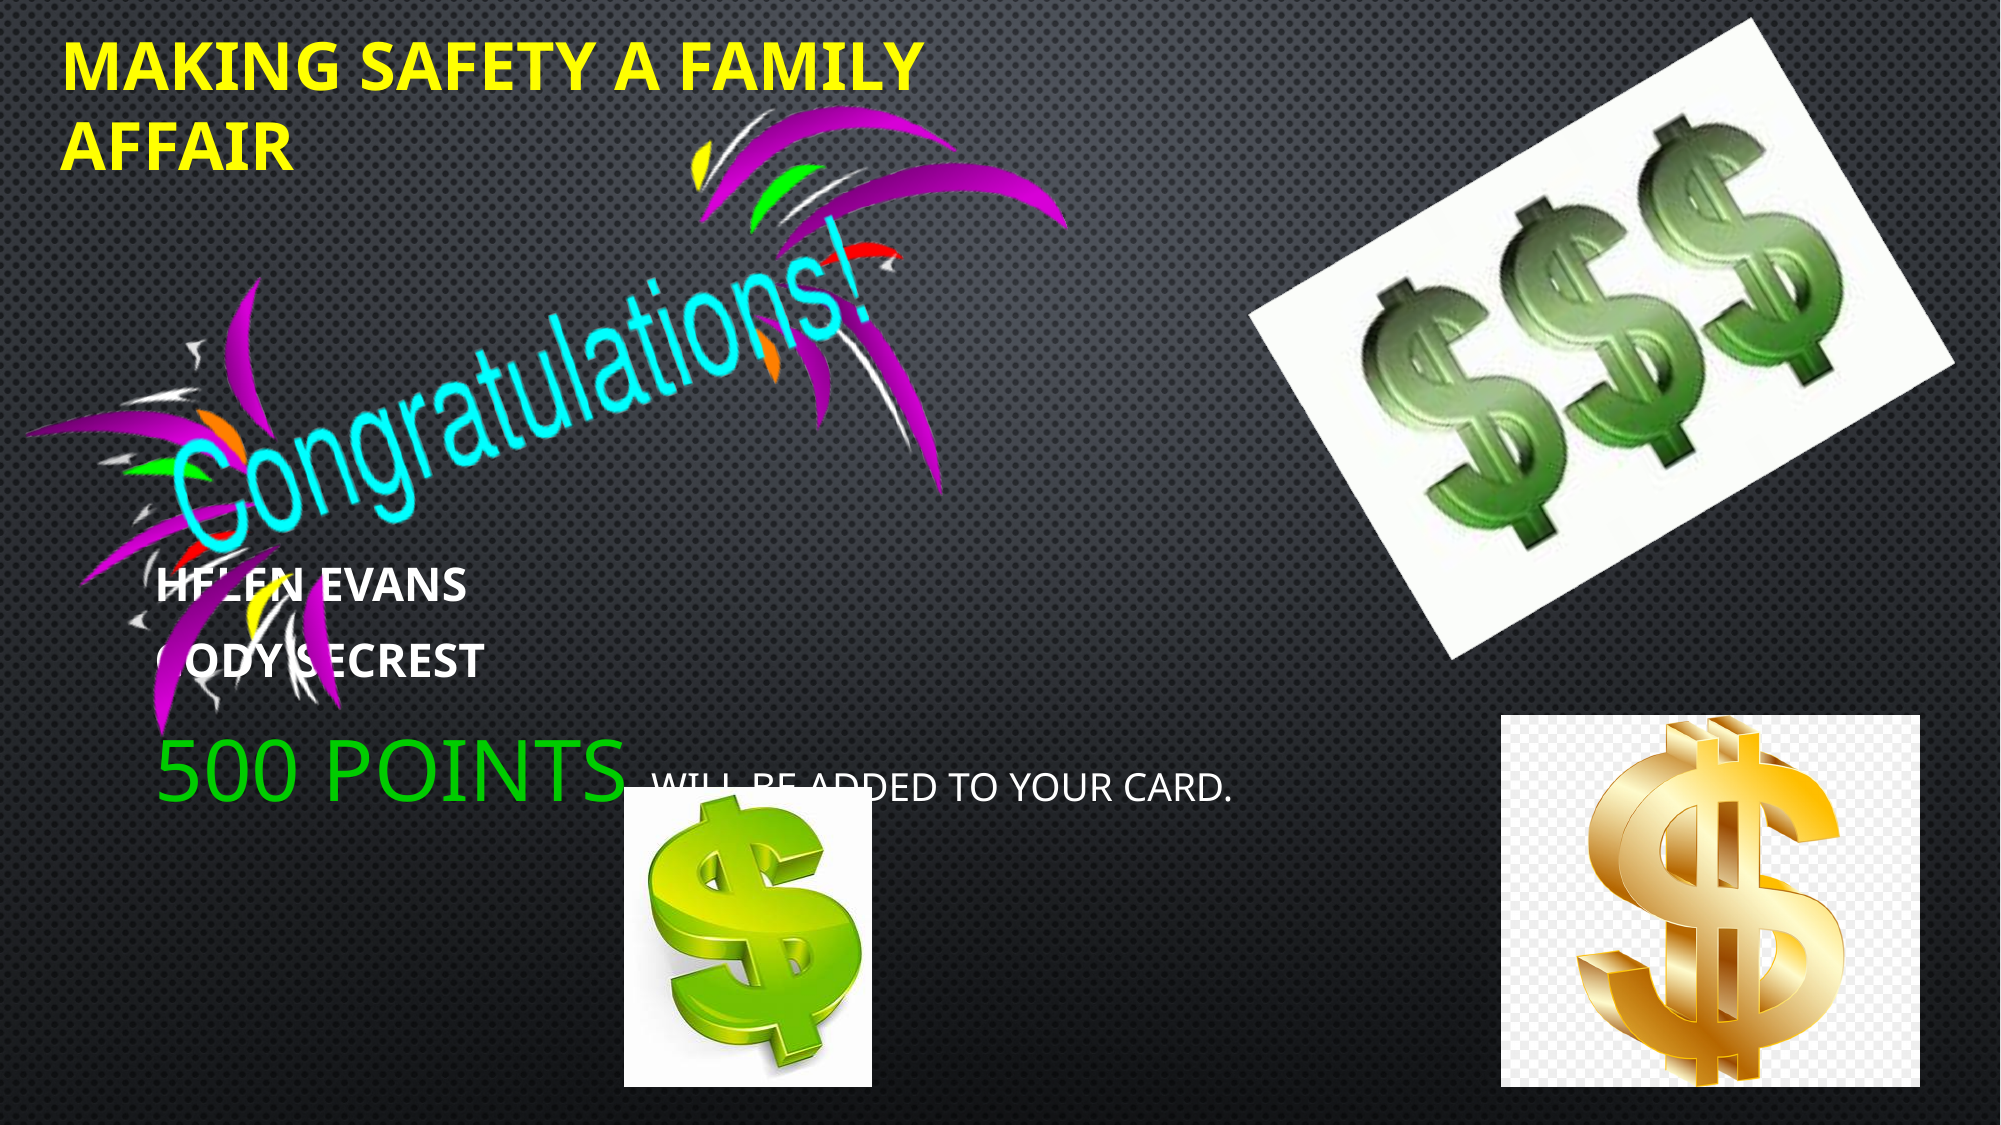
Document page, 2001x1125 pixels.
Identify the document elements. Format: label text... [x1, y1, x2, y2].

text_box Making Safety A Family Affair [45, 16, 1149, 203]
picture [2, 18, 1136, 777]
picture [624, 786, 872, 1088]
picture [1308, 137, 1893, 539]
picture [1501, 715, 1920, 1088]
list Helen Evans Cody Secrest 500 points will be added to your card. [64, 150, 1960, 830]
